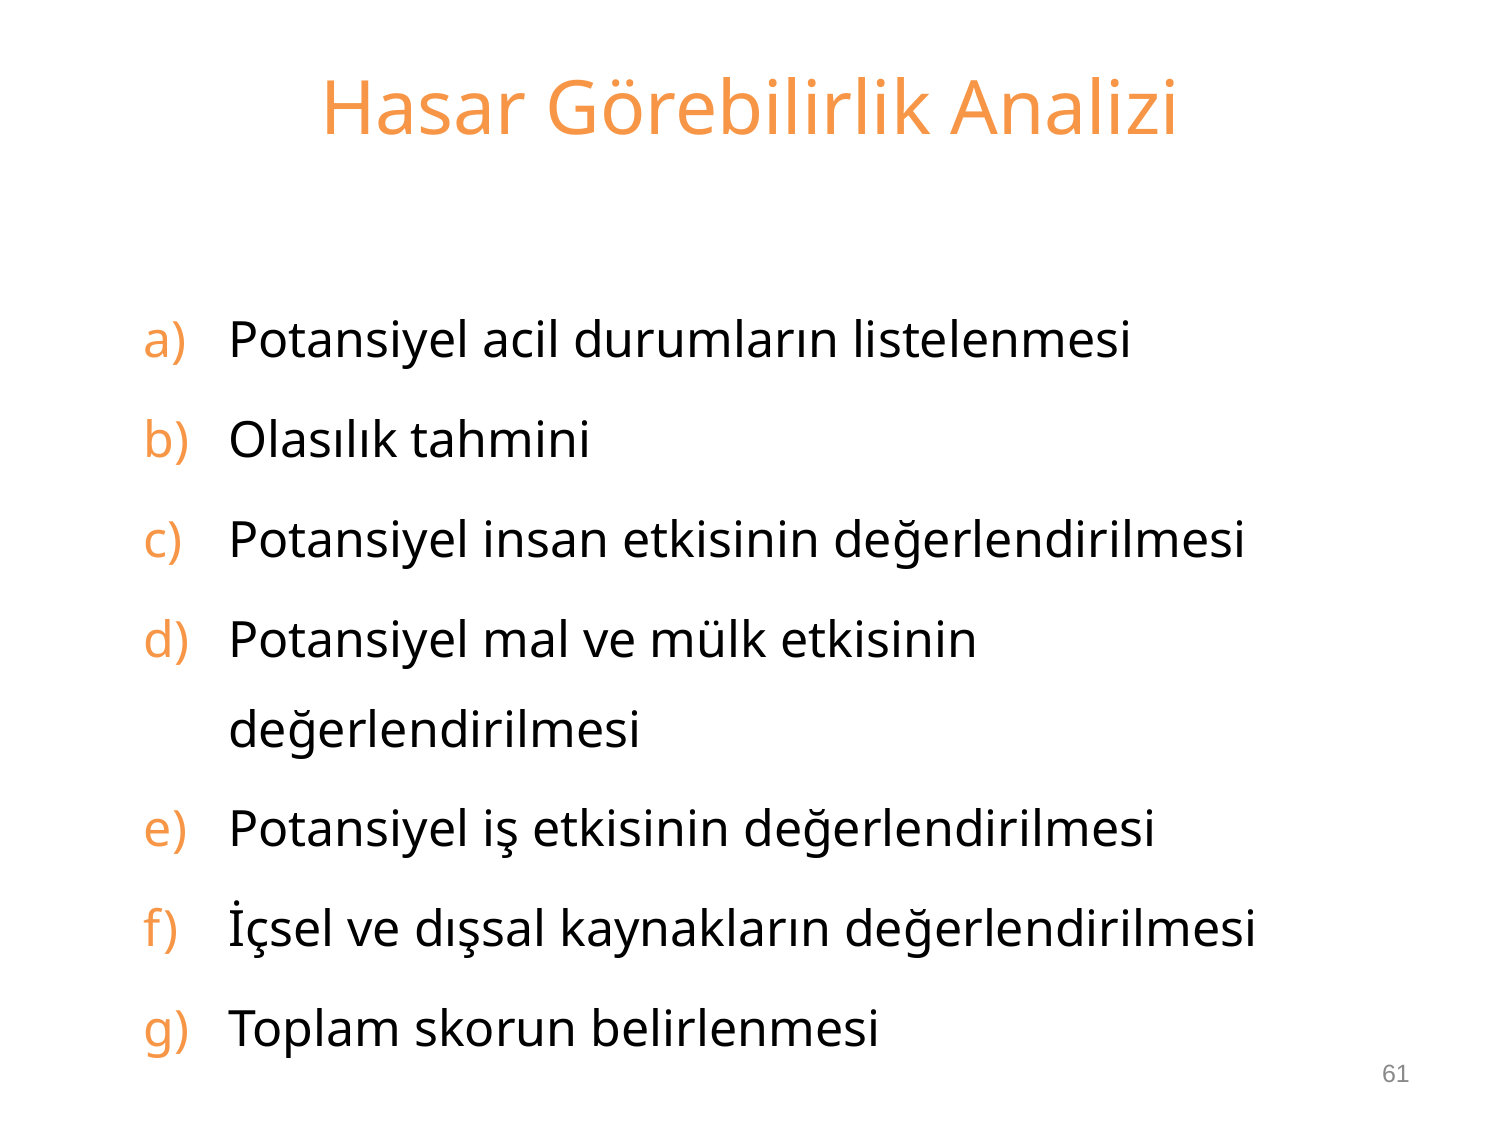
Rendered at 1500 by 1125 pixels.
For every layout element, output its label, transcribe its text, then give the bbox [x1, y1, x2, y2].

title Hasar Görebilirlik Analizi [75, 45, 1425, 164]
slide_number 61 [1074, 1042, 1425, 1103]
list Potansiyel acil durumların listelenmesi Olasılık tahmini Potansiyel insan etkisinin değerlendirilmesi Potansiyel mal ve mülk etkisinin değerlendirilmesi Potansiyel iş etkisinin değerlendirilmesi İçsel ve dışsal kaynakların değerlendirilmesi Toplam skorun belirlenmesi [128, 269, 1402, 1043]
